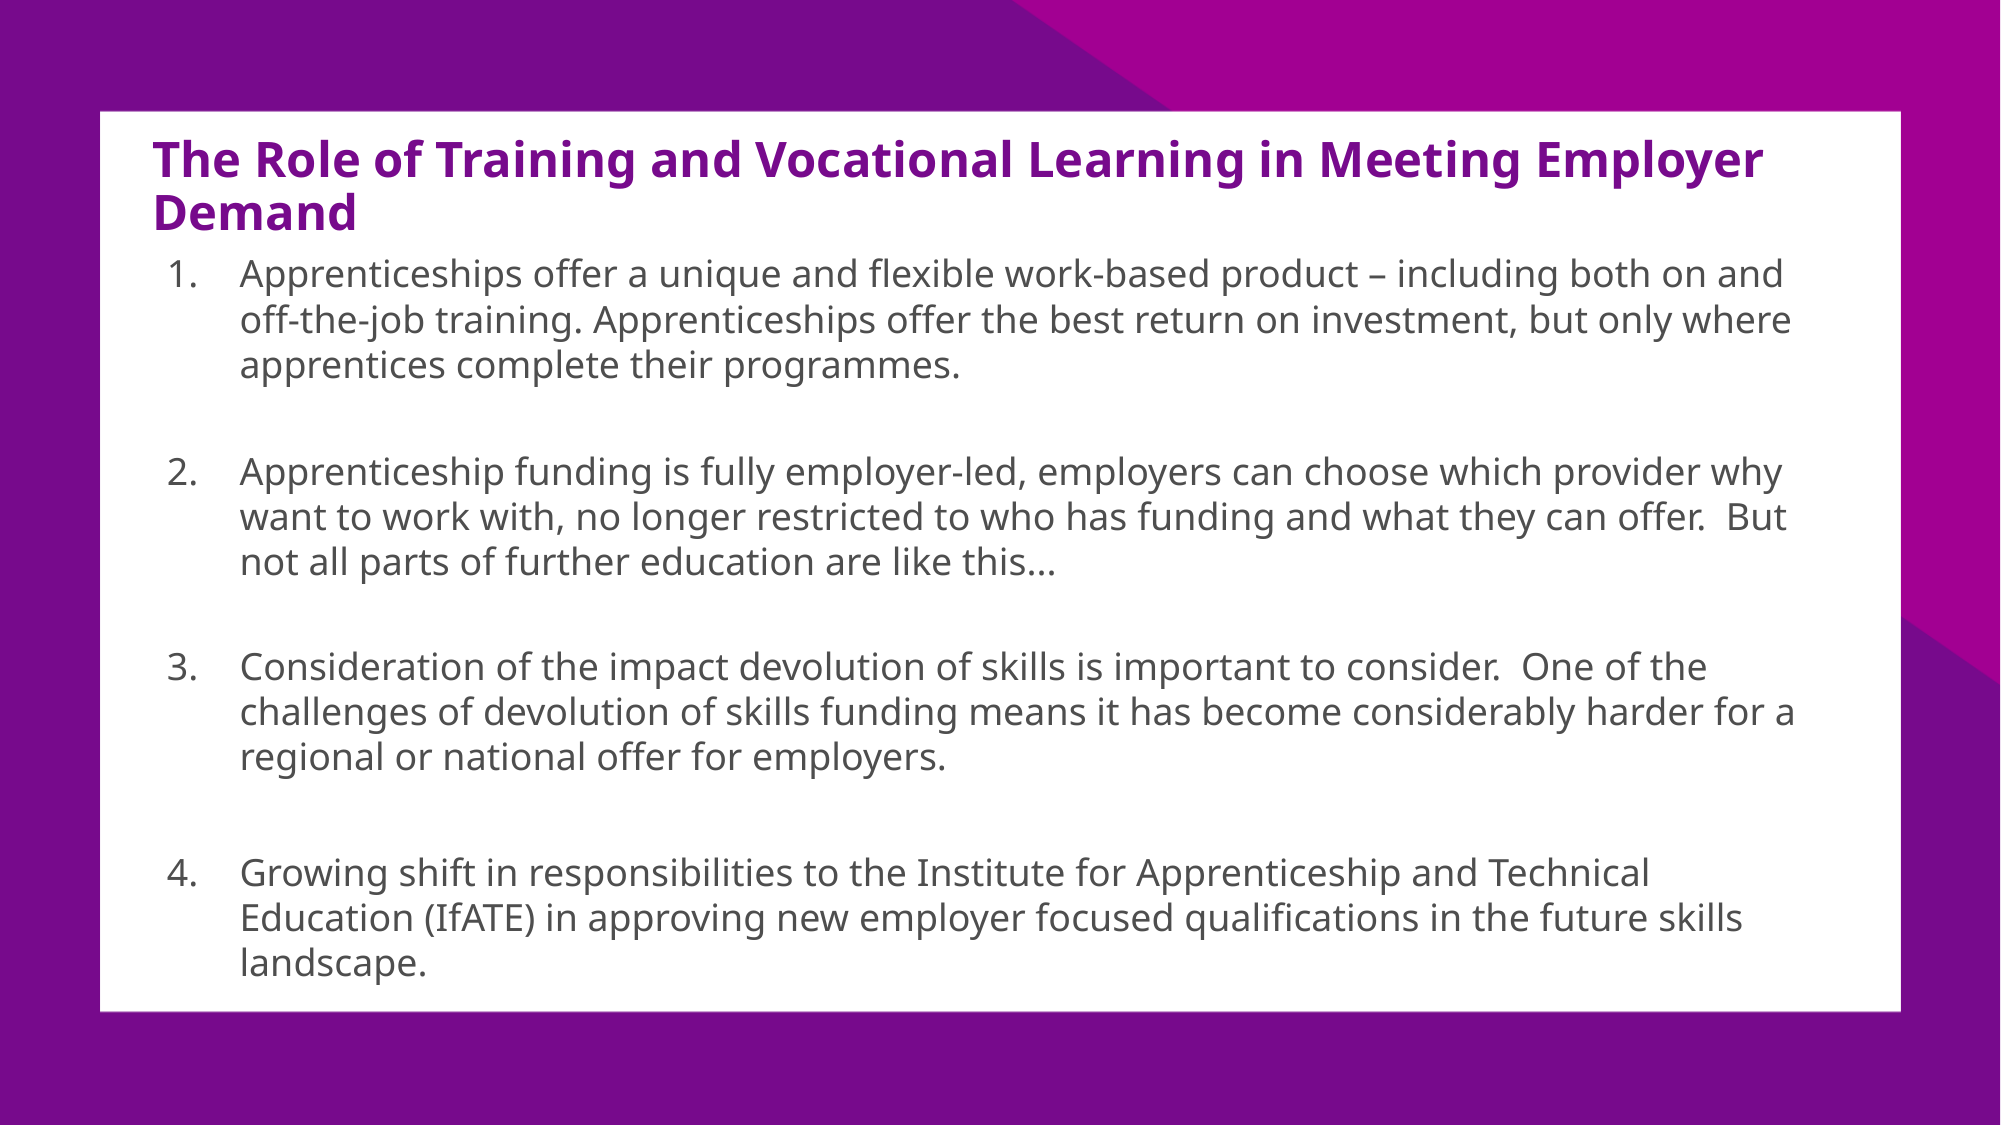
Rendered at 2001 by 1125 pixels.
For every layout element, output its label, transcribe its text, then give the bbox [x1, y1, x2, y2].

title The Role of Training and Vocational Learning in Meeting Employer Demand [137, 127, 1863, 250]
picture [0, 0, 2001, 1125]
list Apprenticeships offer a unique and flexible work-based product – including both on and off-the-job training. Apprenticeships offer the best return on investment, but only where apprentices complete their programmes. Apprenticeship funding is fully employer-led, employers can choose which provider why want to work with, no longer restricted to who has funding and what they can offer. But not all parts of further education are like this... Consideration of the impact devolution of skills is important to consider. One of the challenges of devolution of skills funding means it has become considerably harder for a regional or national offer for employers. Growing shift in responsibilities to the Institute for Apprenticeship and Technical Education (IfATE) in approving new employer focused qualifications in the future skills landscape. [151, 242, 1832, 998]
